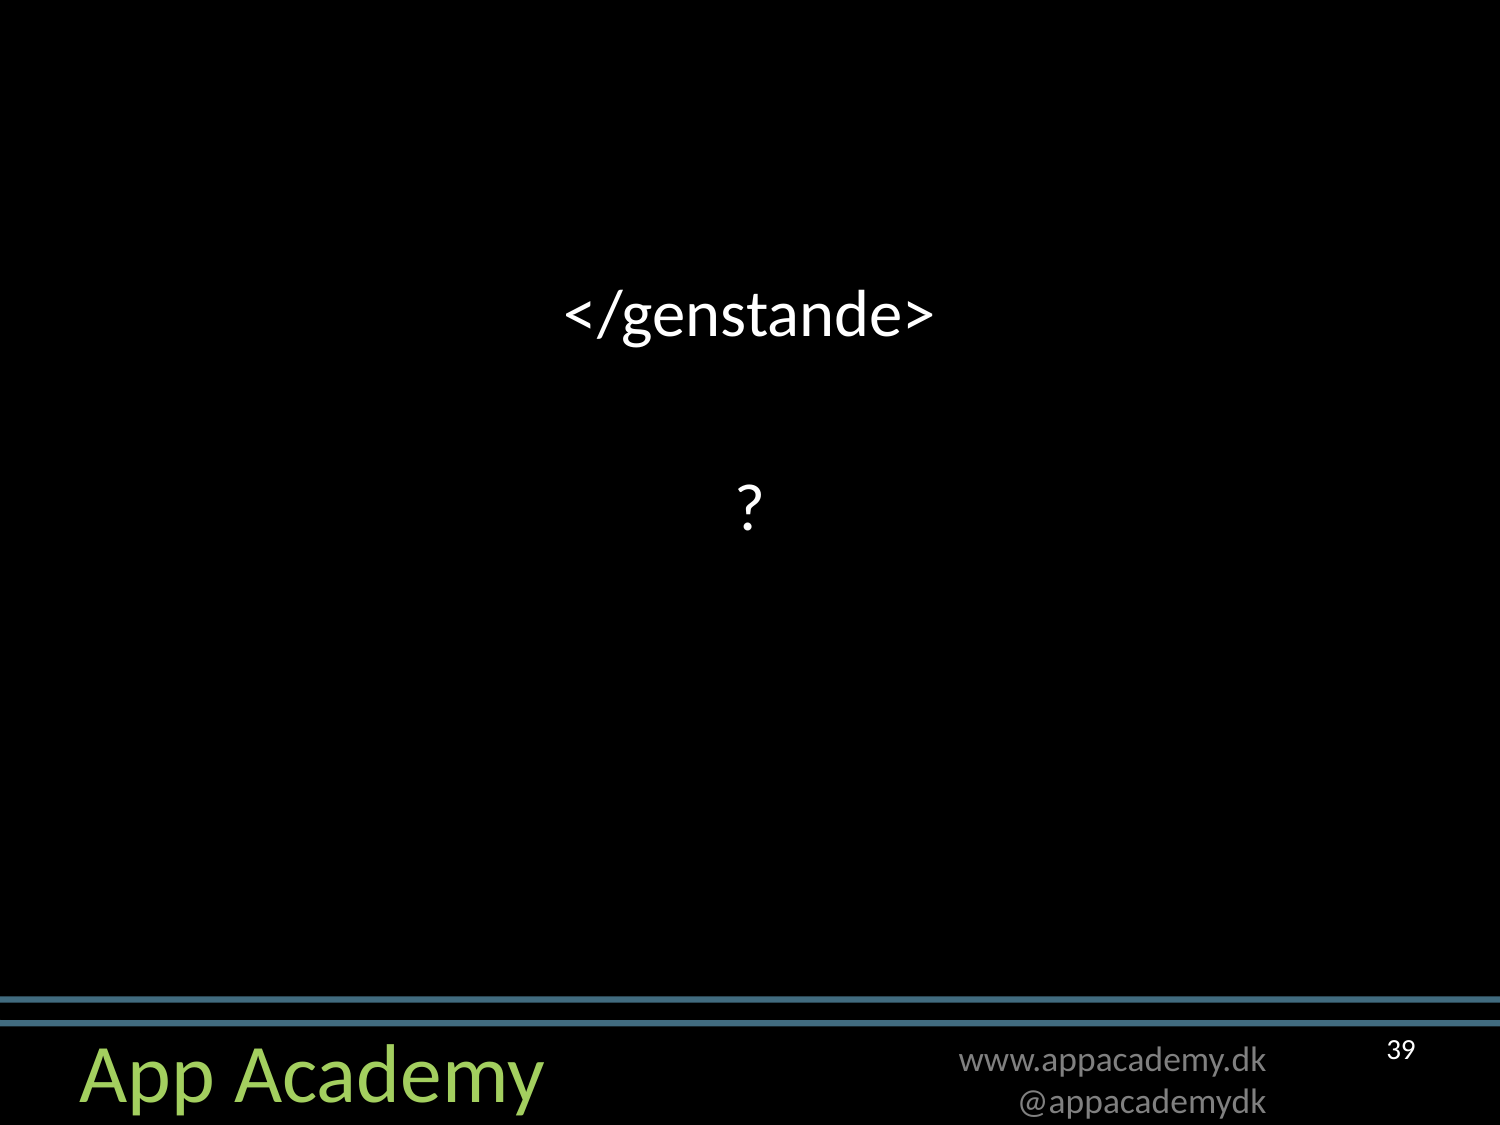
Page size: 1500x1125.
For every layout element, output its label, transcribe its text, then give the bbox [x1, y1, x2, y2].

list </genstande> ? [75, 262, 1425, 1005]
slide_number 39 [1080, 1023, 1431, 1102]
